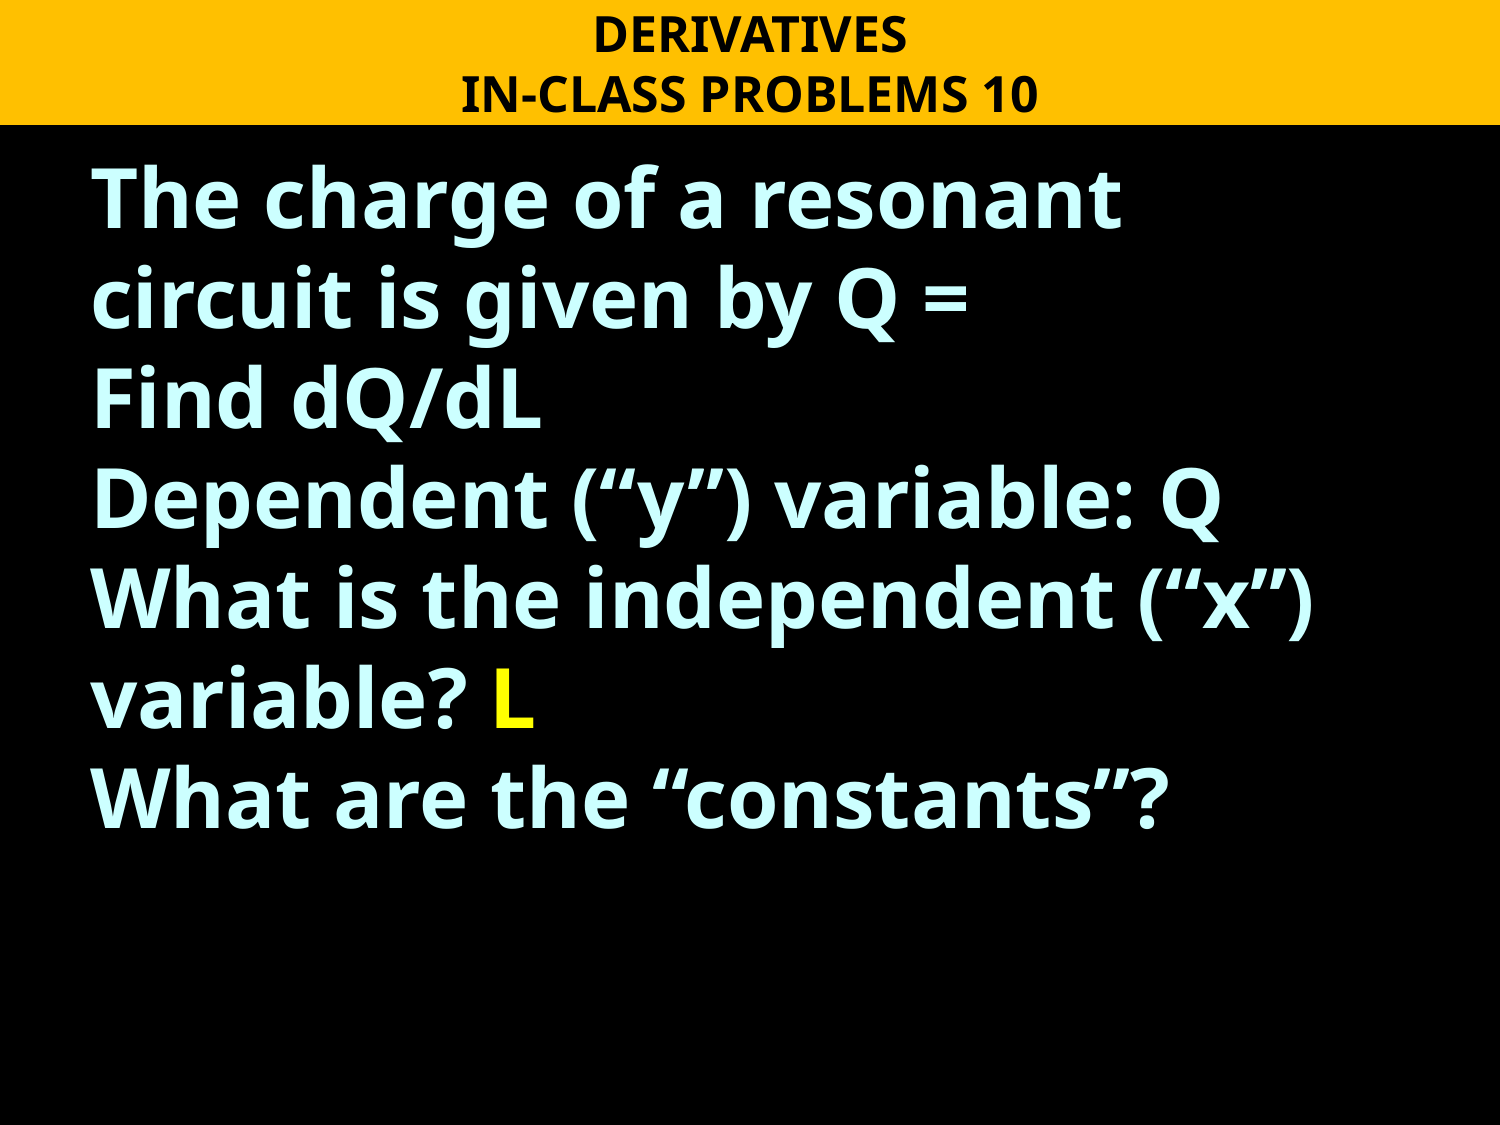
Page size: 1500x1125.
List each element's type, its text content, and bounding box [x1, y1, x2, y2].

text_box DERIVATIVES IN-CLASS PROBLEMS 10 [0, 0, 1500, 125]
